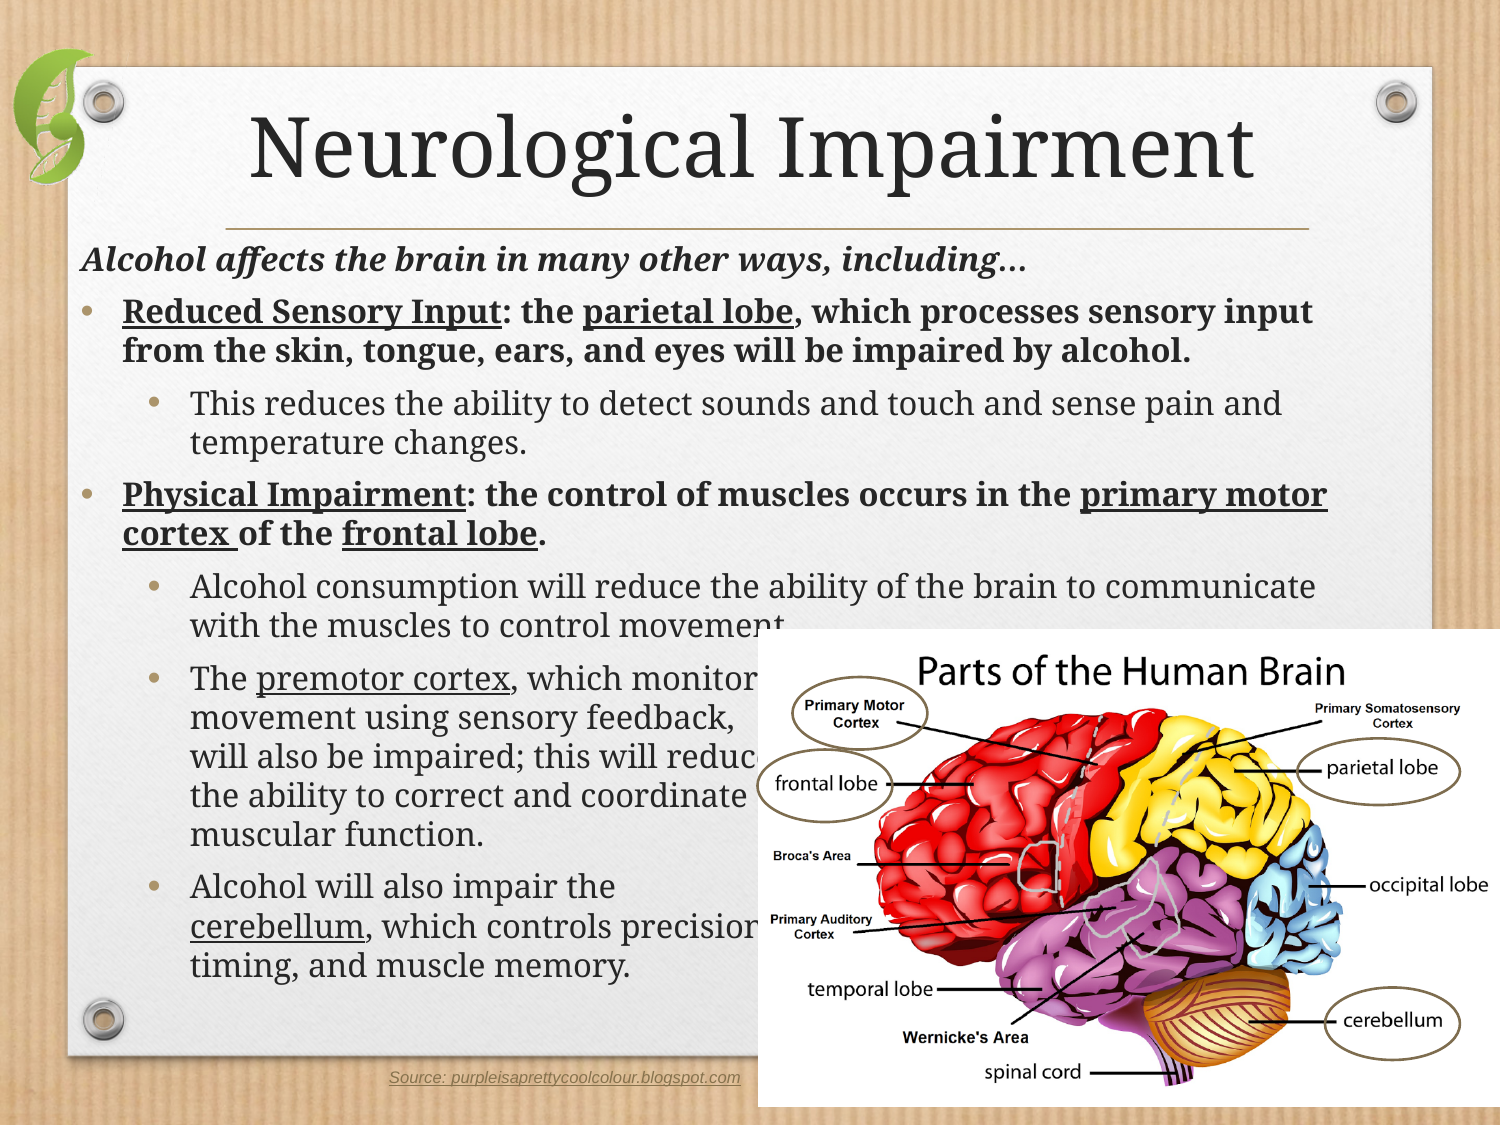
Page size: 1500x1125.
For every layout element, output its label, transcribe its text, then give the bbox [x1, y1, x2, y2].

list Alcohol affects the brain in many other ways, including… Reduced Sensory Input: the parietal lobe, which processes sensory input from the skin, tongue, ears, and eyes will be impaired by alcohol. This reduces the ability to detect sounds and touch and sense pain and temperature changes. Physical Impairment: the control of muscles occurs in the primary motor cortex of the frontal lobe. Alcohol consumption will reduce the ability of the brain to communicate with the muscles to control movement. The premotor cortex, which monitors movement using sensory feedback, will also be impaired; this will reduce the ability to correct and coordinate muscular function. Alcohol will also impair the cerebellum, which controls precision, timing, and muscle memory. [65, 230, 1385, 1042]
text_box Source: purpleisaprettycoolcolour.blogspot.com [374, 1059, 757, 1095]
picture [0, 0, 1500, 1125]
title Neurological Impairment [93, 85, 1412, 203]
